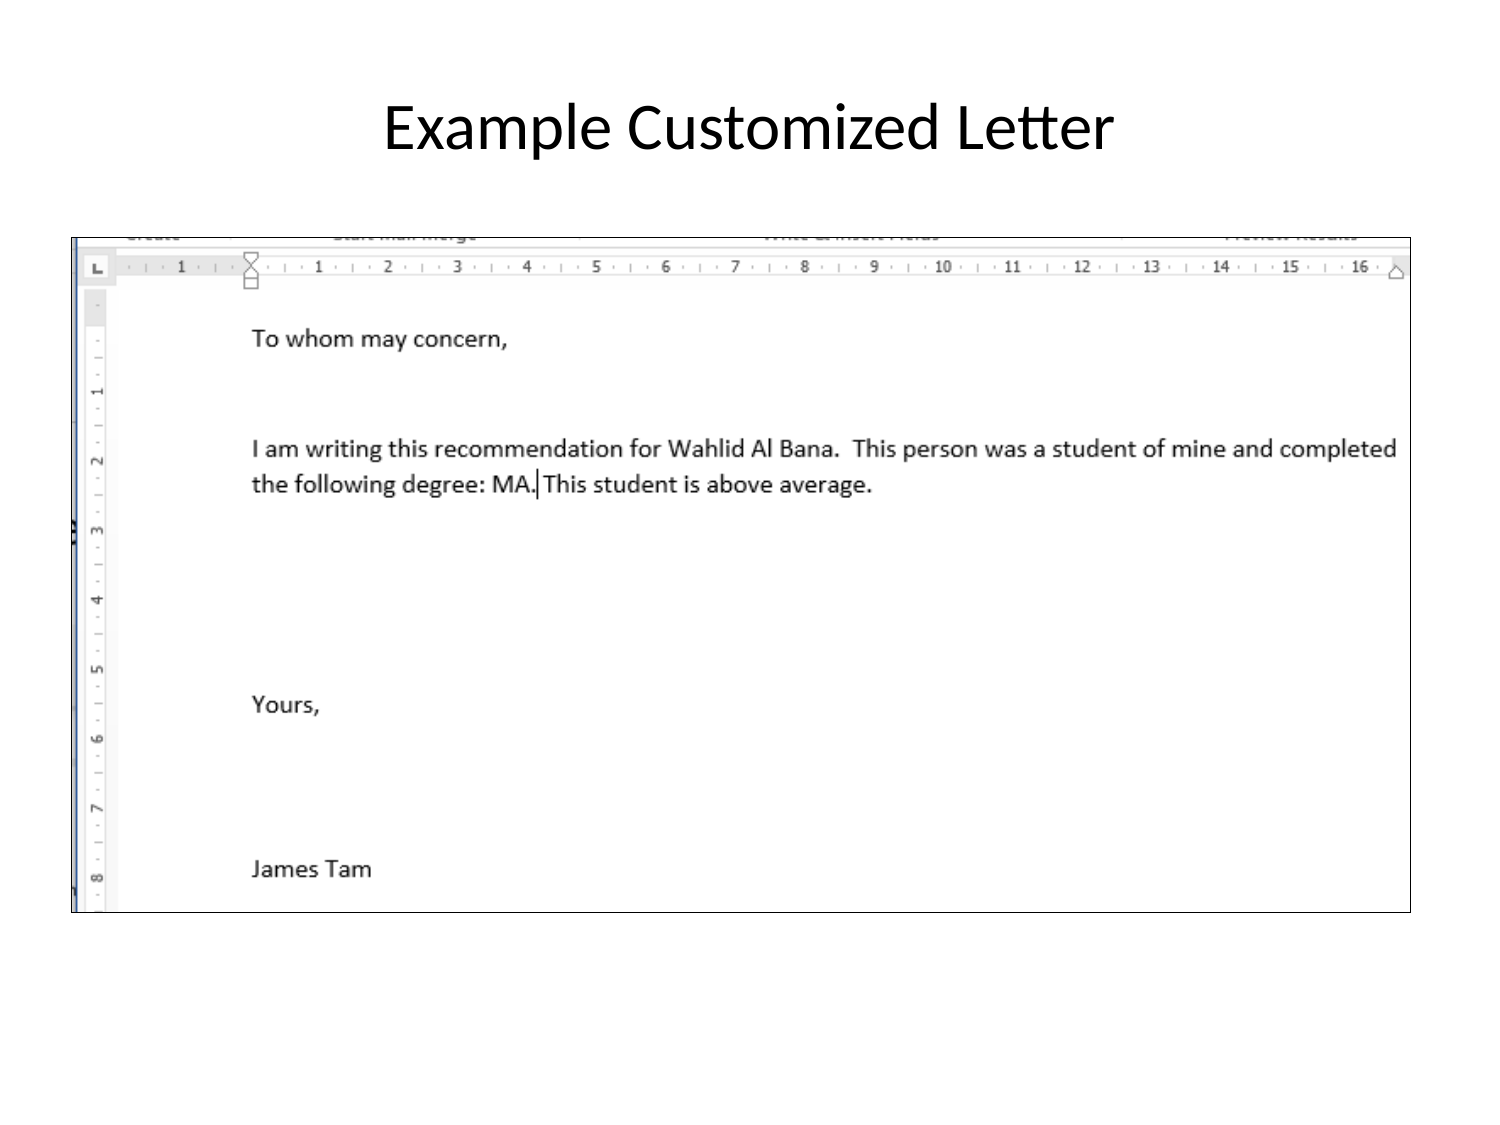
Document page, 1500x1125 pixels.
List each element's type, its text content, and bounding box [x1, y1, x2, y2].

title Example Customized Letter [75, 45, 1425, 200]
picture [71, 237, 1411, 913]
